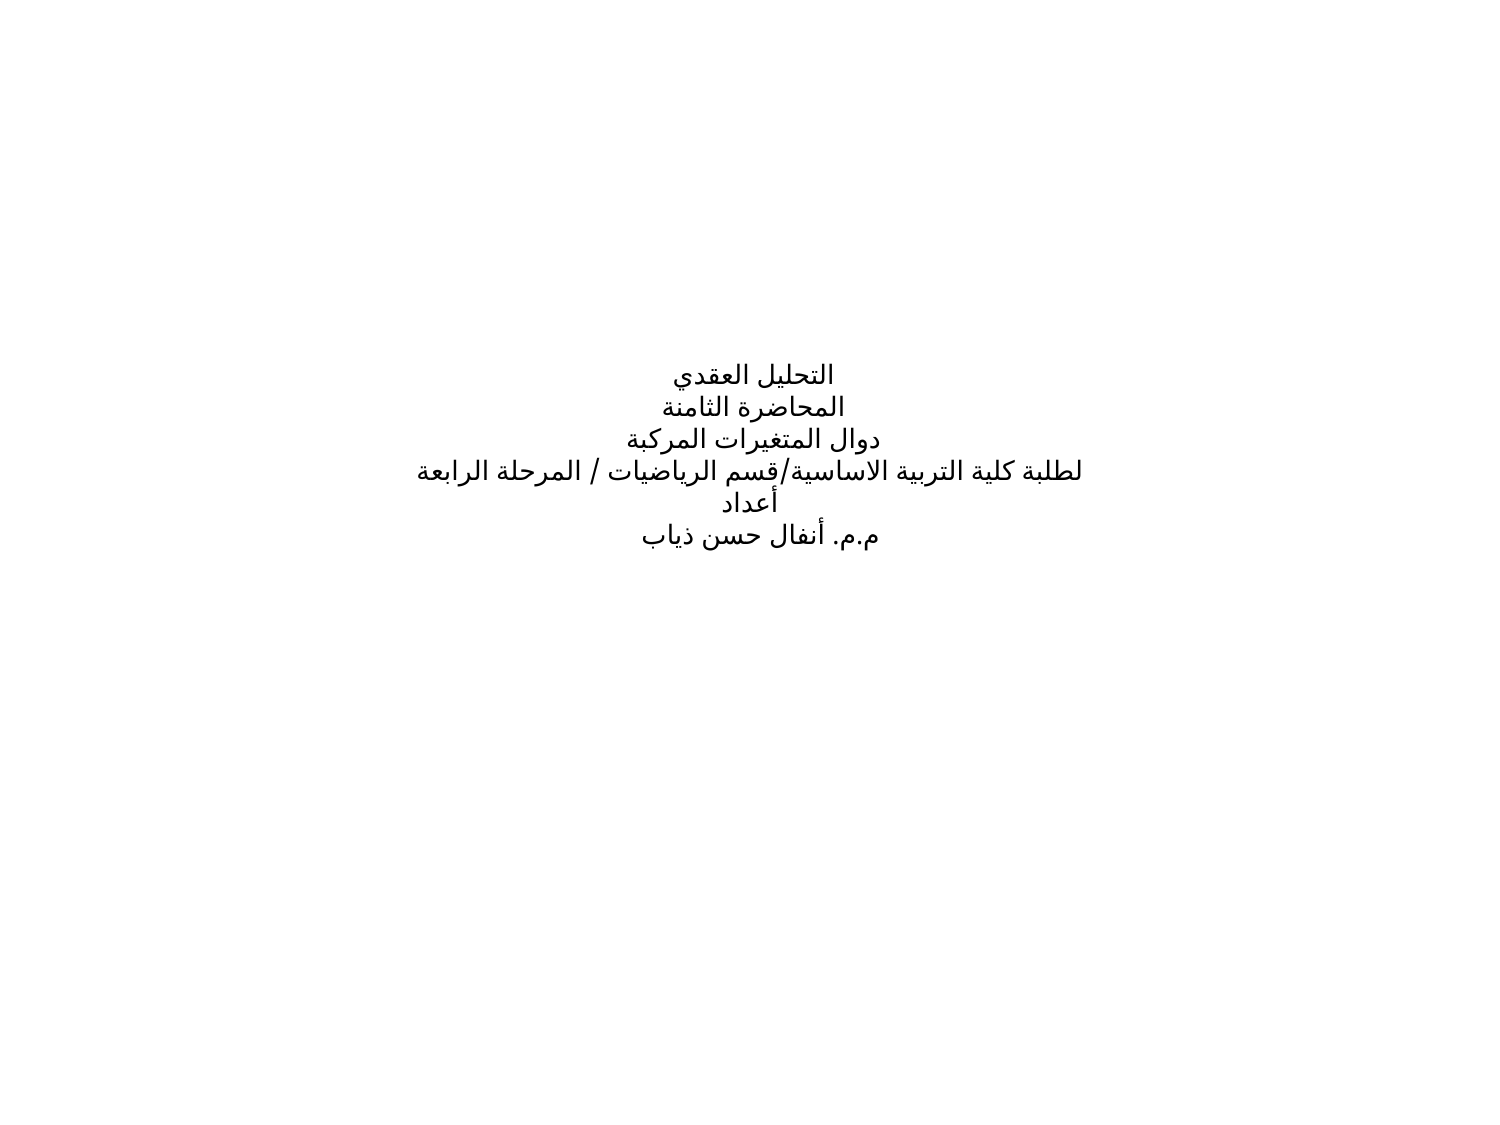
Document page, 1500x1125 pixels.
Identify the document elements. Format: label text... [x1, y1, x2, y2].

title التحليل العقدي المحاضرة الثامنة دوال المتغيرات المركبة لطلبة كلية التربية الاساسية/قسم الرياضيات / المرحلة الرابعة أعداد م.م. أنفال حسن ذياب [112, 349, 1388, 591]
